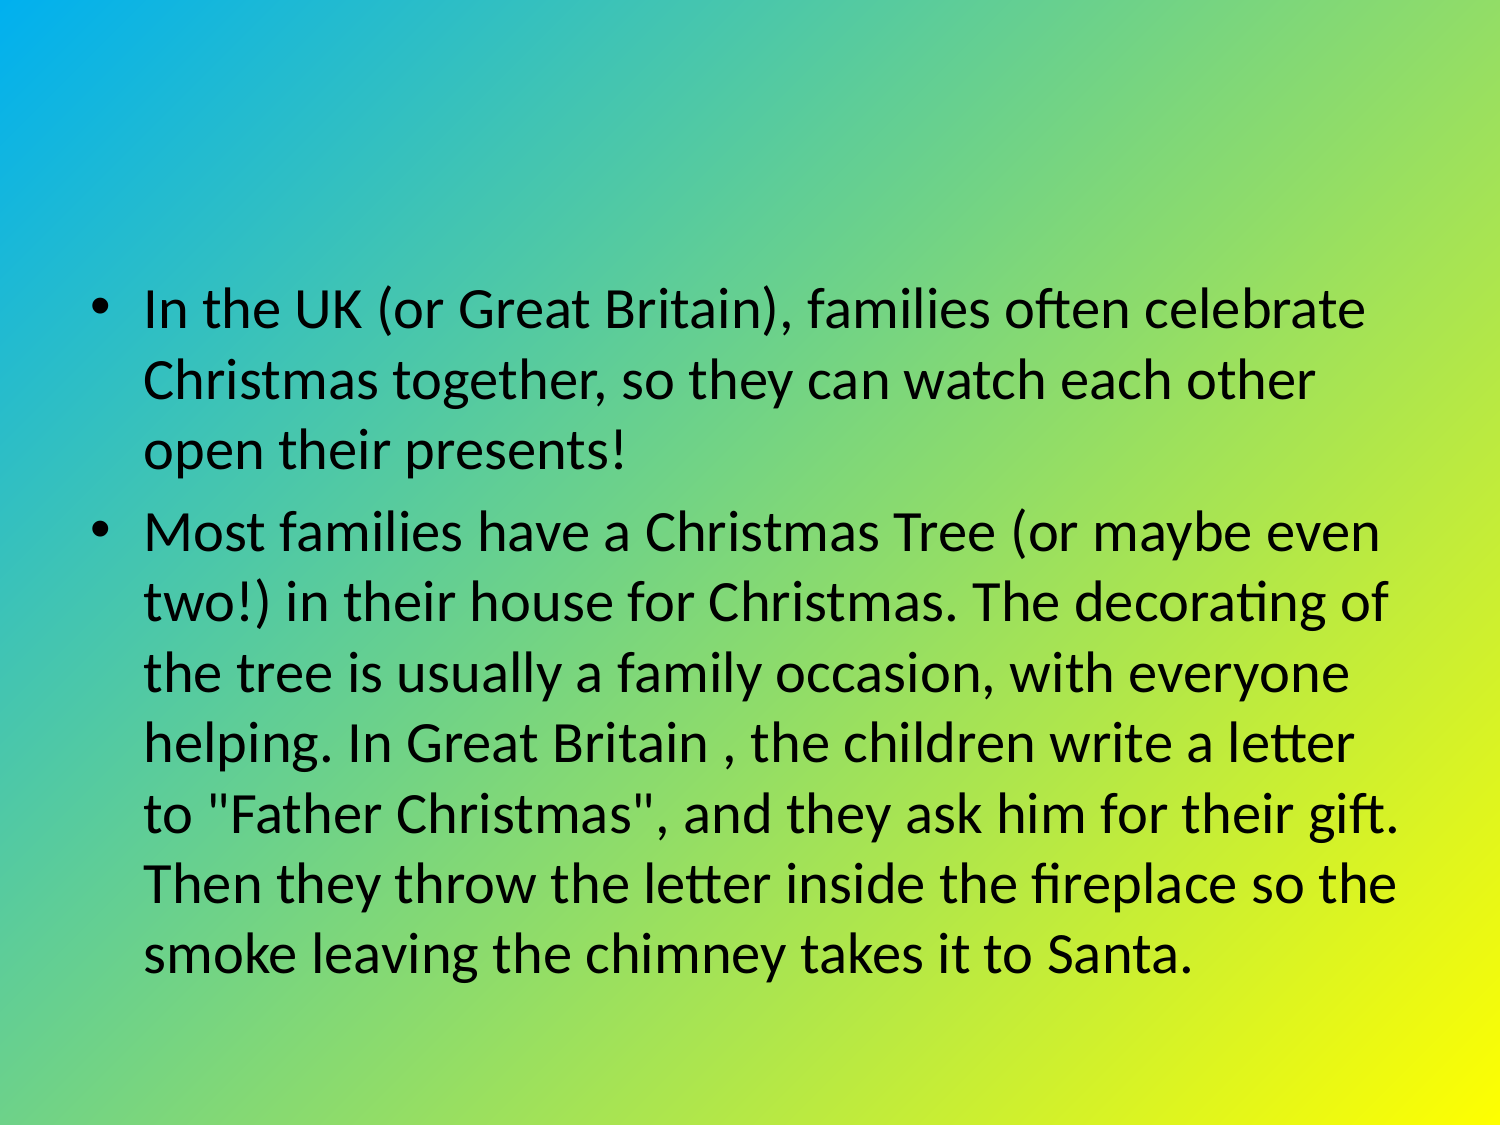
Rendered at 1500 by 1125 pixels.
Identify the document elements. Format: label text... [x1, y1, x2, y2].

list In the UK (or Great Britain), families often celebrate Christmas together, so they can watch each other open their presents! Most families have a Christmas Tree (or maybe even two!) in their house for Christmas. The decorating of the tree is usually a family occasion, with everyone helping. In Great Britain , the children write a letter to "Father Christmas", and they ask him for their gift. Then they throw the letter inside the fireplace so the smoke leaving the chimney takes it to Santa. [75, 262, 1425, 1005]
